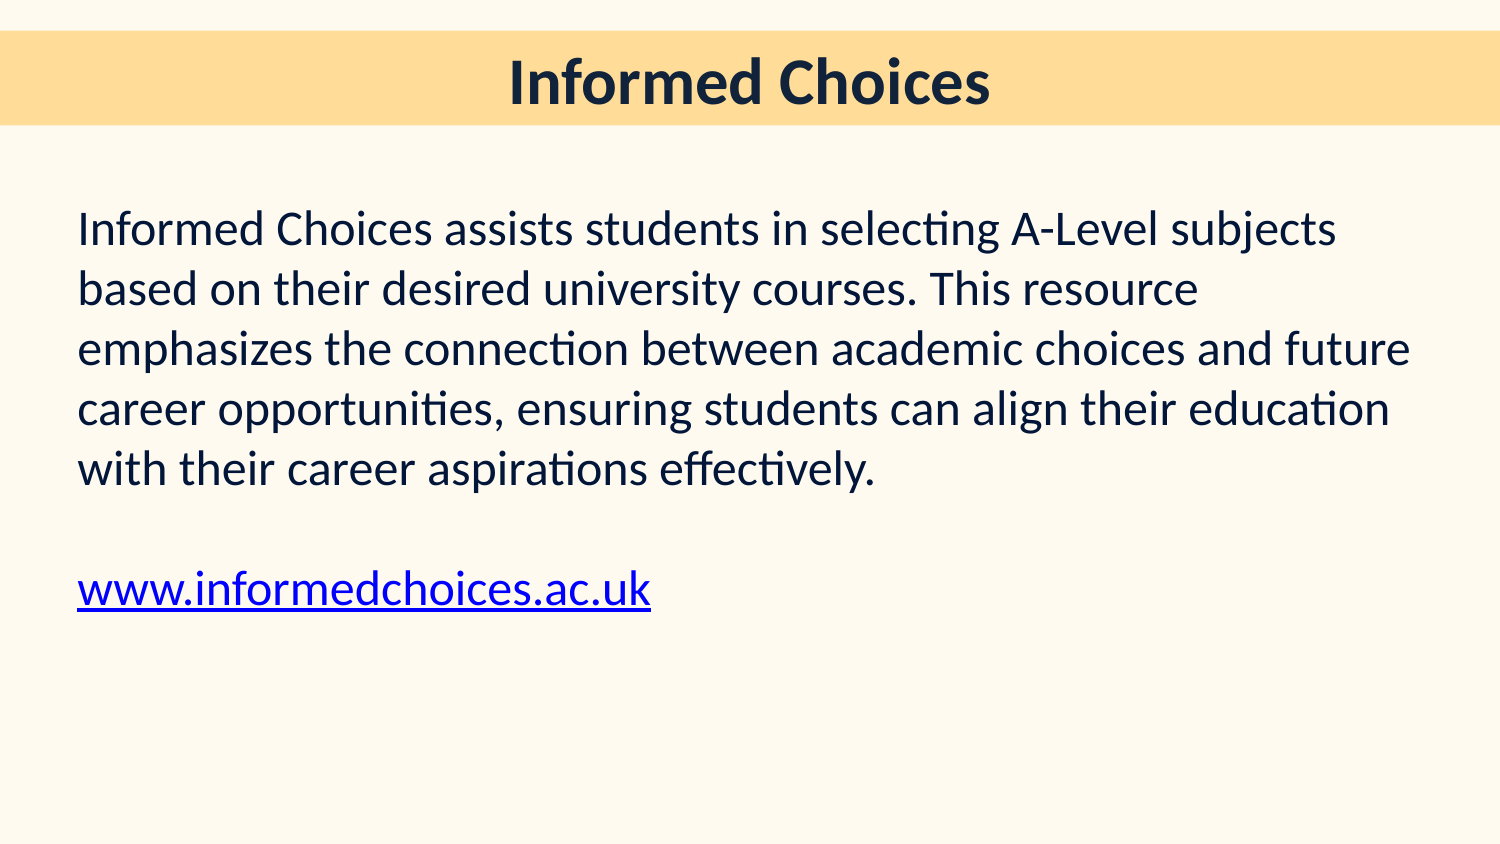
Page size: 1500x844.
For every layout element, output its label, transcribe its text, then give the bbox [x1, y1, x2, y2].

text_box Informed Choices [0, 30, 1500, 126]
text_box Informed Choices assists students in selecting A-Level subjects based on their desired university courses. This resource emphasizes the connection between academic choices and future career opportunities, ensuring students can align their education with their career aspirations effectively. www.informedchoices.ac.uk [62, 187, 1438, 719]
